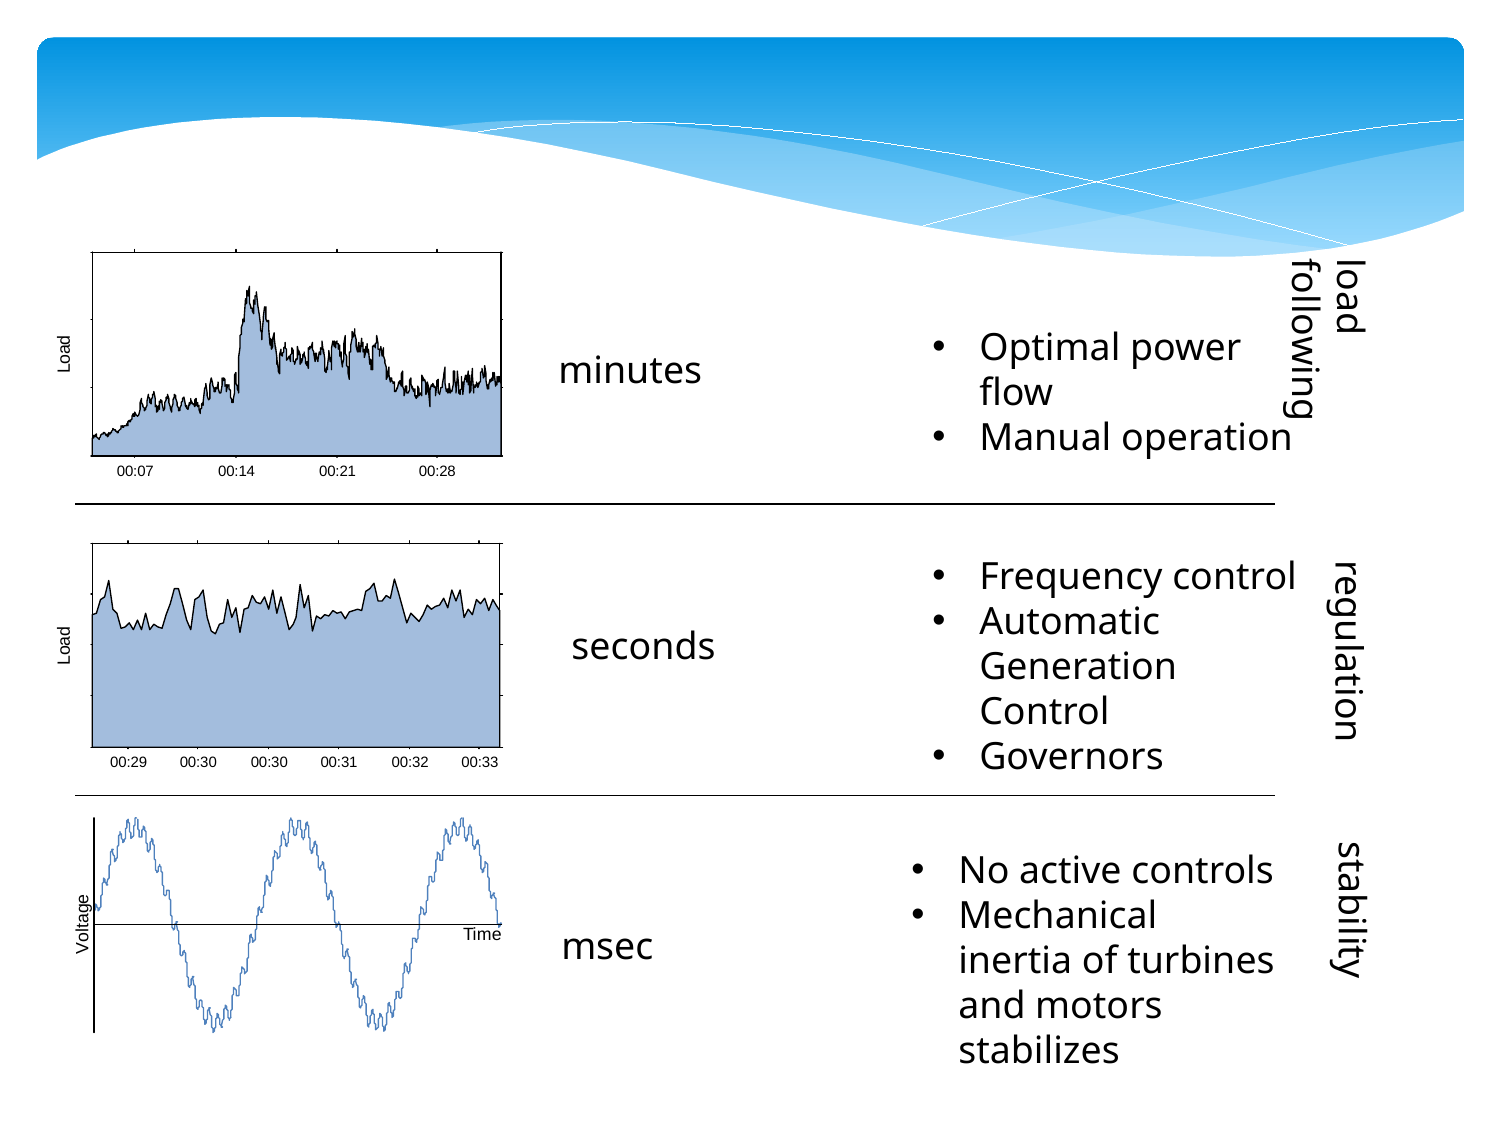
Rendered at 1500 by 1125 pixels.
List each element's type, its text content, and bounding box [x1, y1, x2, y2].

text_box load following [1277, 243, 1382, 505]
picture [25, 798, 551, 1062]
text_box msec [557, 914, 669, 975]
text_box minutes [556, 338, 717, 399]
text_box Frequency control Automatic Generation Control Governors [917, 544, 1315, 785]
text_box stability [1323, 826, 1384, 1076]
text_box regulation [1320, 546, 1381, 796]
picture [25, 221, 551, 485]
text_box seconds [556, 614, 731, 675]
text_box No active controls Mechanical inertia of turbines and motors stabilizes [896, 838, 1294, 1079]
picture [25, 513, 551, 777]
text_box Optimal power flow Manual operation [917, 315, 1323, 511]
